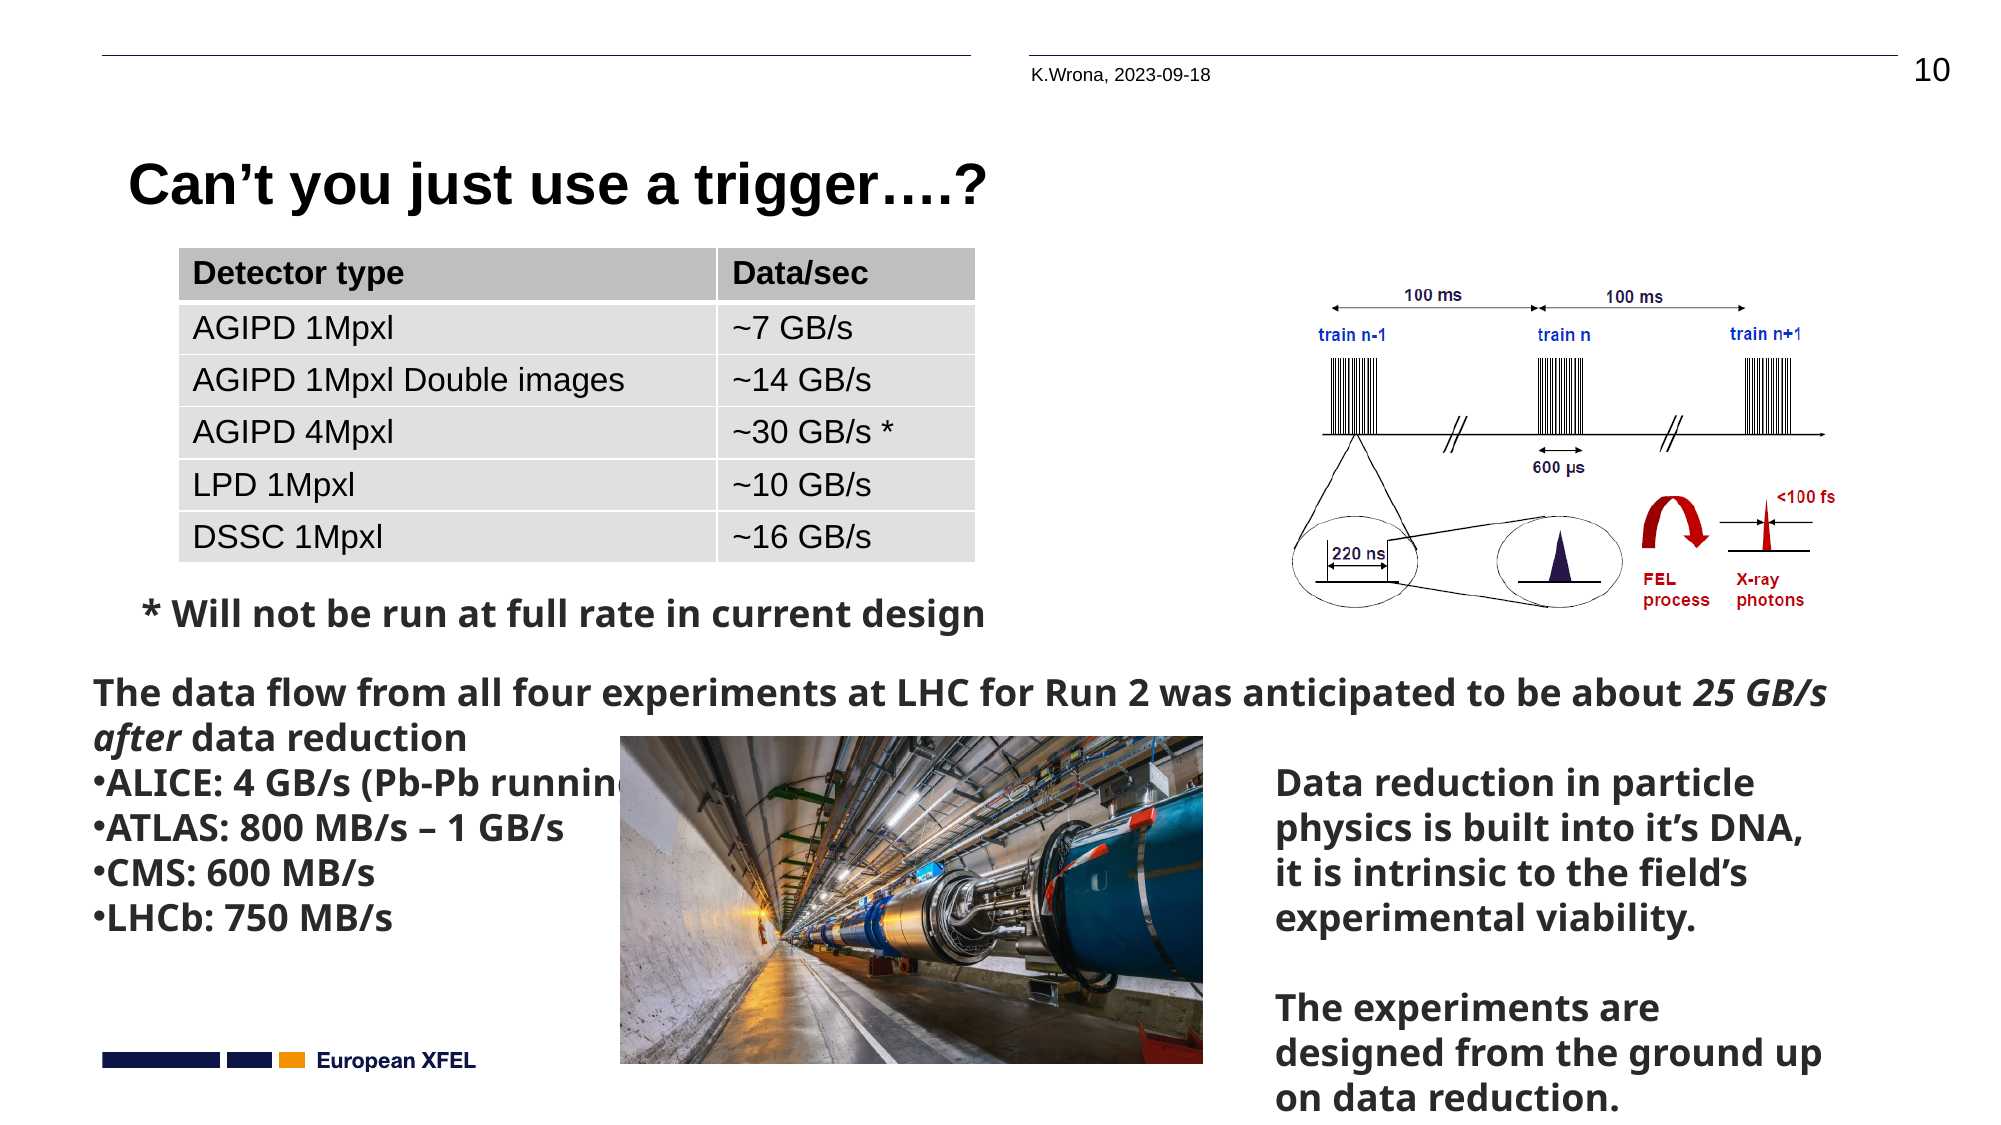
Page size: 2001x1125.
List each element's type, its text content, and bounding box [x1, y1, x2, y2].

text_box Data reduction in particle physics is built into it’s DNA, it is intrinsic to the field’s experimental viability. The experiments are designed from the ground up on data reduction. [1260, 751, 1850, 1125]
table_cell ~10 GB/s [718, 460, 975, 510]
table_cell ~16 GB/s [718, 512, 975, 562]
table_cell AGIPD 1Mpxl Double images [179, 355, 716, 406]
table_cell ~30 GB/s * [718, 407, 975, 458]
table_cell AGIPD 4Mpxl [179, 407, 716, 458]
picture [620, 736, 1203, 1064]
table_cell ~7 GB/s [718, 305, 975, 354]
table_cell LPD 1Mpxl [179, 460, 716, 510]
table_cell ~14 GB/s [718, 355, 975, 406]
table_cell AGIPD 1Mpxl [179, 305, 716, 354]
text_box The data flow from all four experiments at LHC for Run 2 was anticipated to be about 25 GB/s after data reduction ALICE: 4 GB/s (Pb-Pb running) ATLAS: 800 MB/s – 1 GB/s CMS: 600 MB/s LHCb: 750 MB/s [78, 661, 1920, 946]
table_cell DSSC 1Mpxl [179, 512, 716, 562]
table_header Detector type [179, 248, 716, 300]
text_box Can’t you just use a trigger….? [128, 120, 1920, 217]
text_box * Will not be run at full rate in current design [126, 582, 1002, 643]
picture [1280, 272, 1850, 613]
table_header Data/sec [718, 248, 975, 300]
